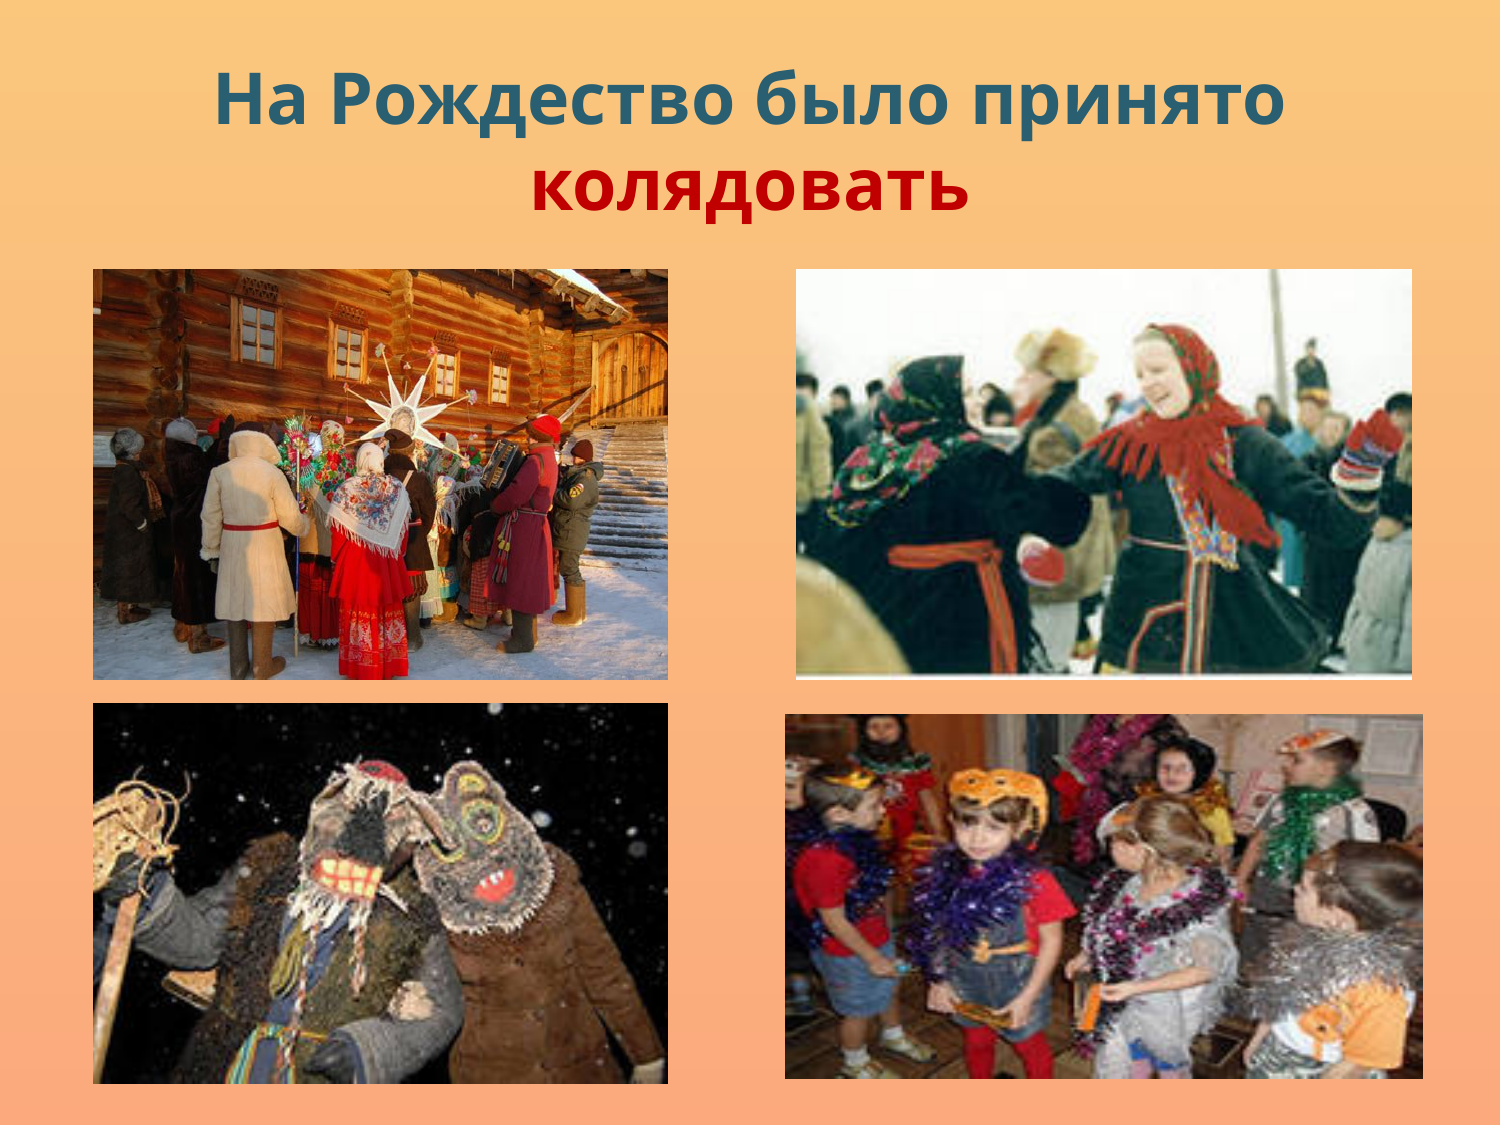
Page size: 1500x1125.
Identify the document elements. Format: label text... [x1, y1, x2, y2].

picture [784, 714, 1423, 1079]
title На Рождество было принято колядовать [75, 45, 1425, 233]
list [93, 269, 669, 680]
picture [93, 702, 669, 1084]
picture [796, 269, 1412, 680]
